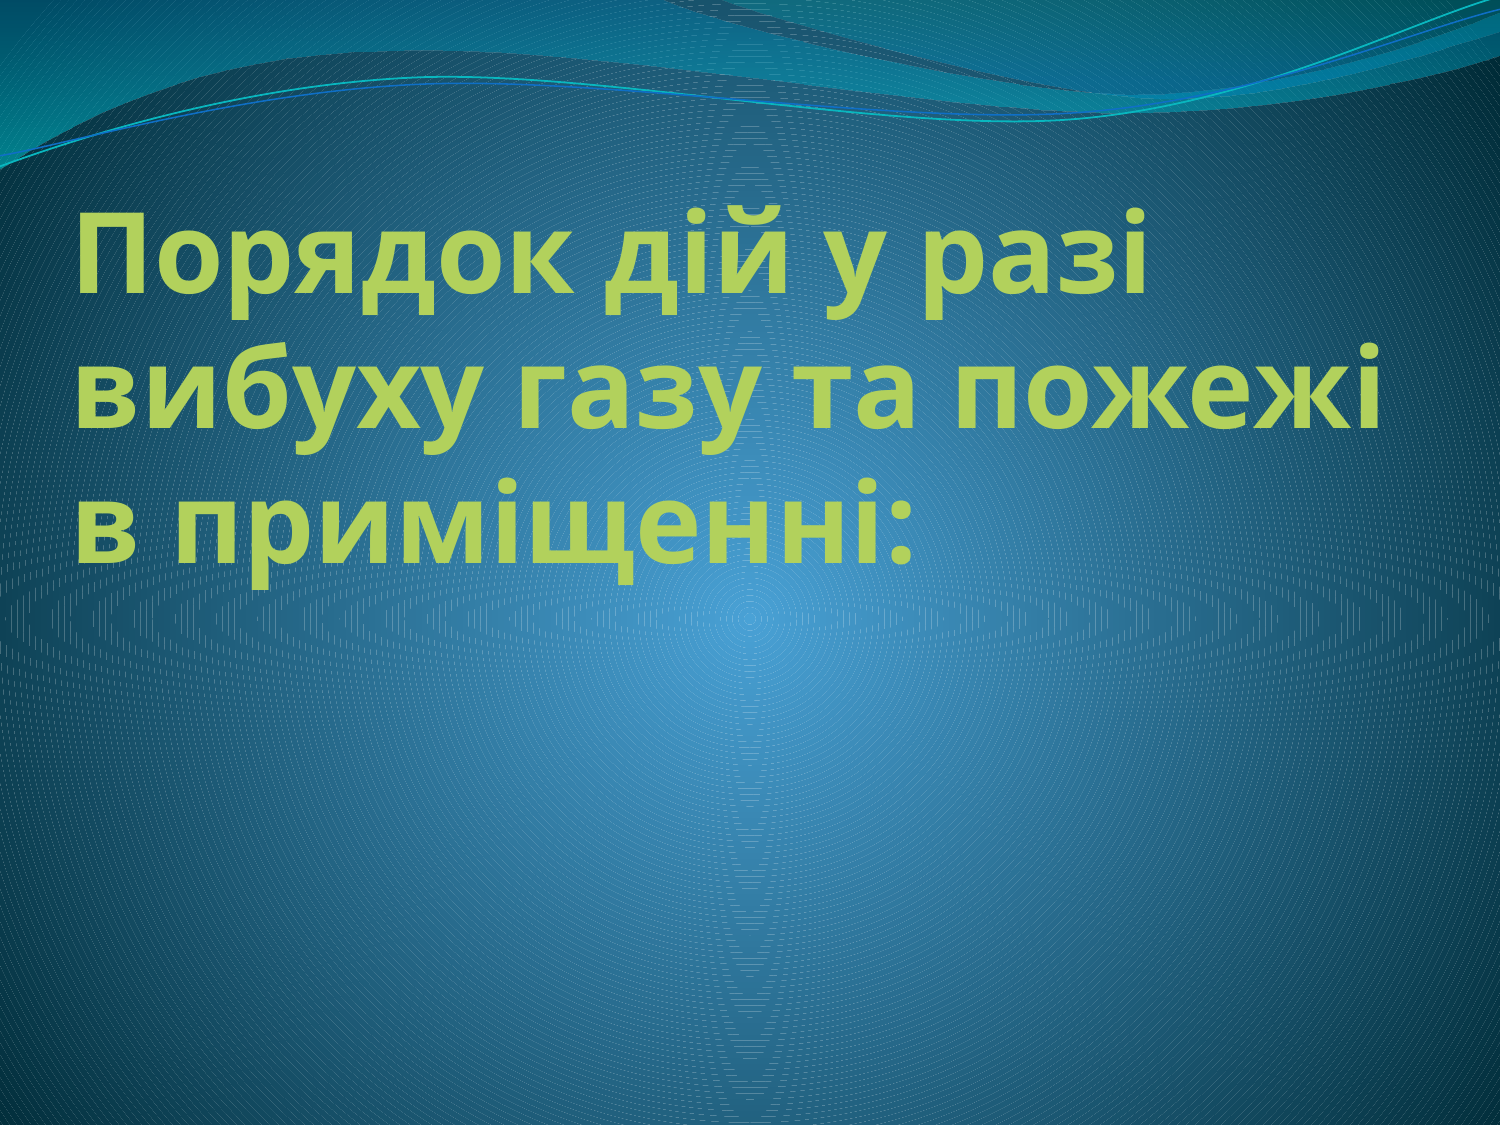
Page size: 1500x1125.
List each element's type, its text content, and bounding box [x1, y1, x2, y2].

title Порядок дій у разі вибуху газу та пожежі в приміщенні: [70, 398, 1433, 586]
